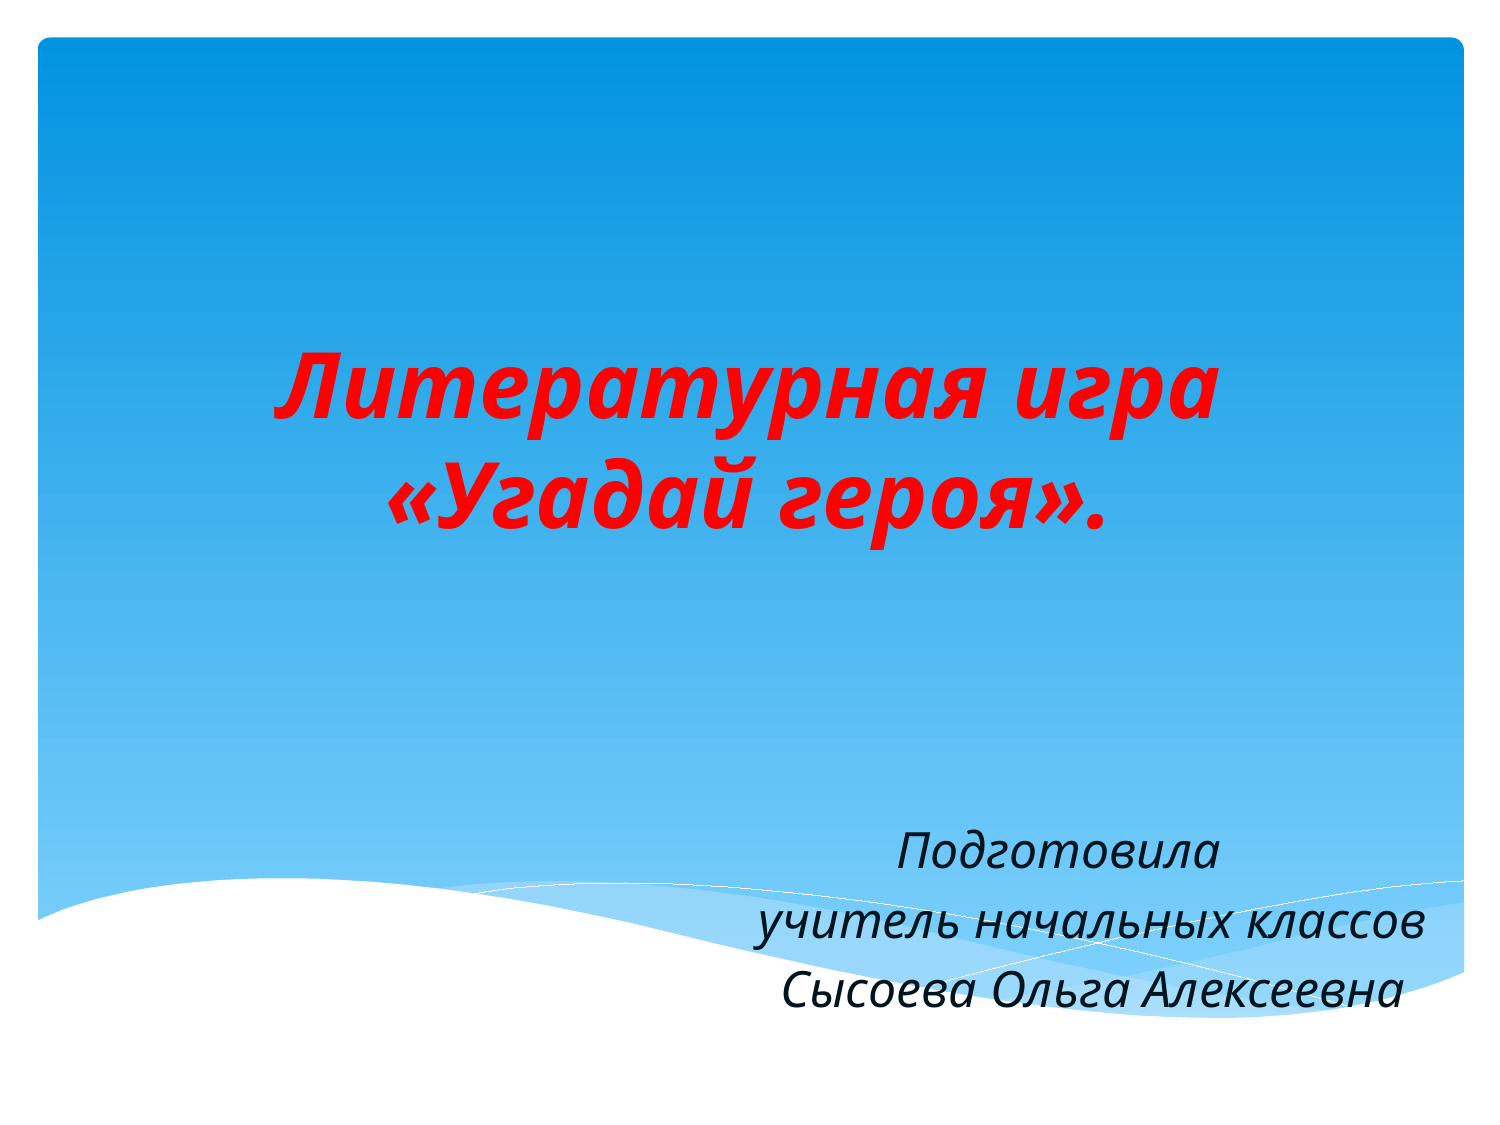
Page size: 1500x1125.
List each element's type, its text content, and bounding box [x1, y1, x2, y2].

title Литературная игра «Угадай героя». [112, 262, 1388, 555]
subtitle Подготовила учитель начальных классов Сысоева Ольга Алексеевна [454, 810, 1459, 1083]
